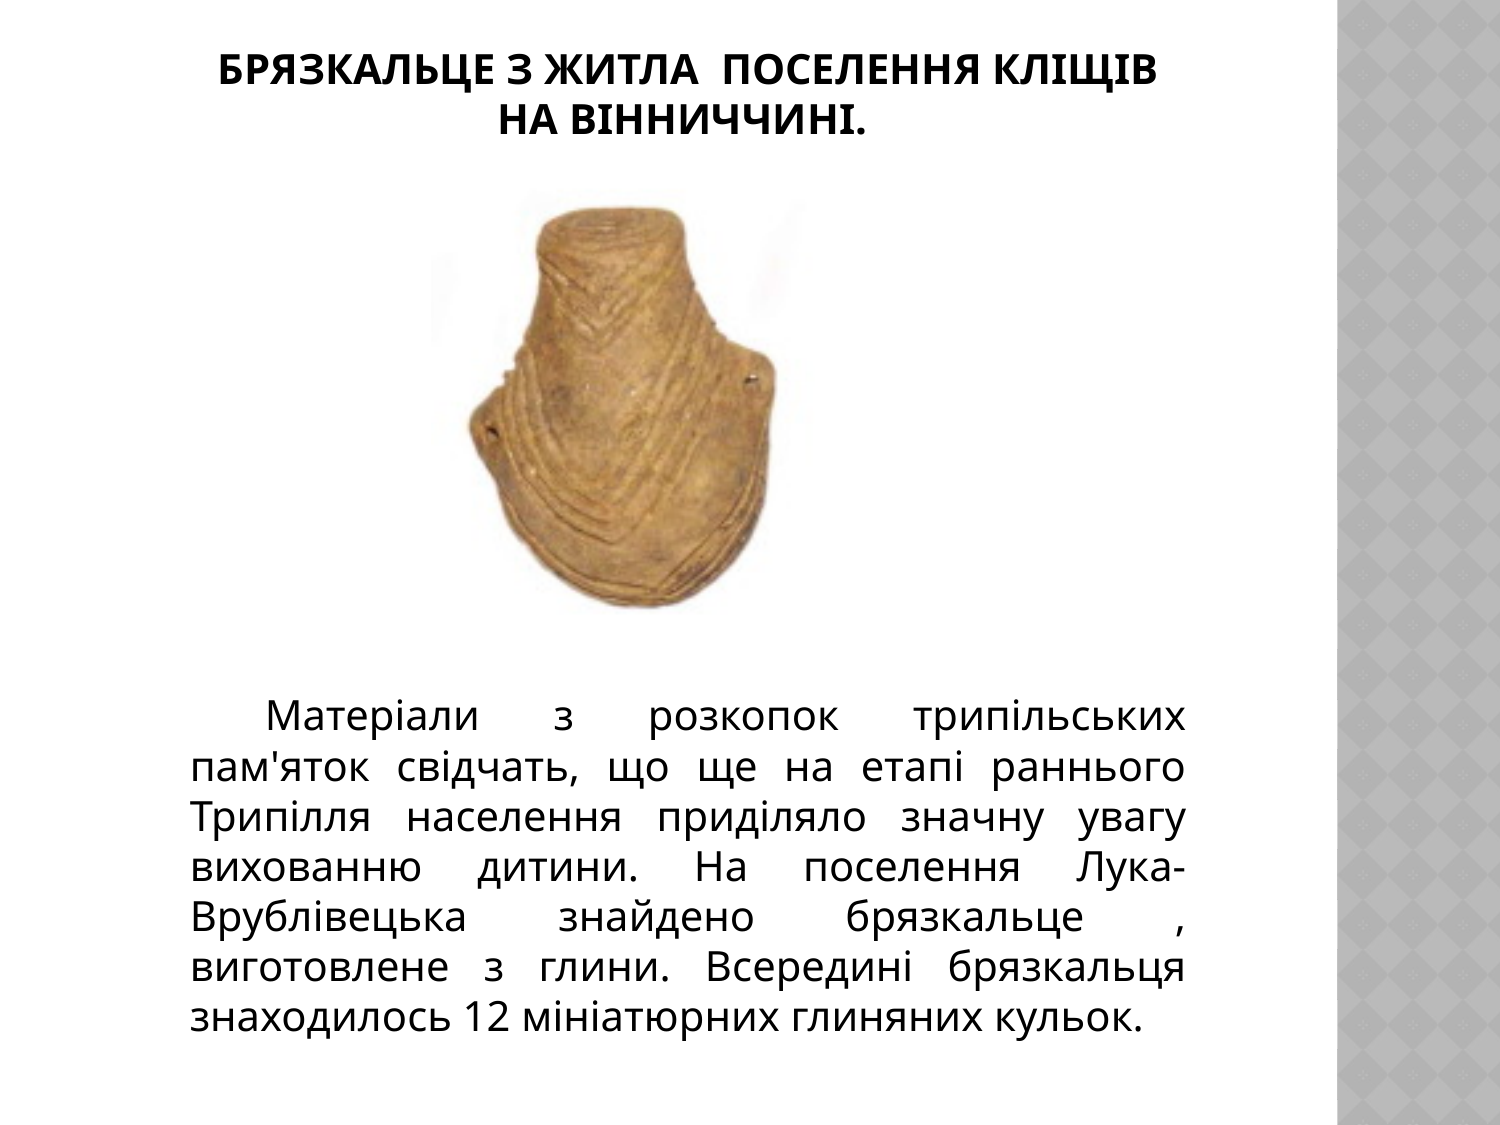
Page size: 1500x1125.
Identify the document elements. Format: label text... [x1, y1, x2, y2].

title Брязкальце з житла поселення Кліщів на Вінниччині. [174, 42, 1202, 161]
picture [430, 148, 828, 705]
list Матеріали з розкопок трипільських пам'яток свідчать, що ще на етапі раннього Трипілля населення приділяло значну увагу вихованню дитини. На поселення Лука-Врублівецька знайдено брязкальце , виготовлене з глини. Всередині брязкальця знаходилось 12 мініатюрних глиняних кульок. [174, 680, 1202, 1047]
